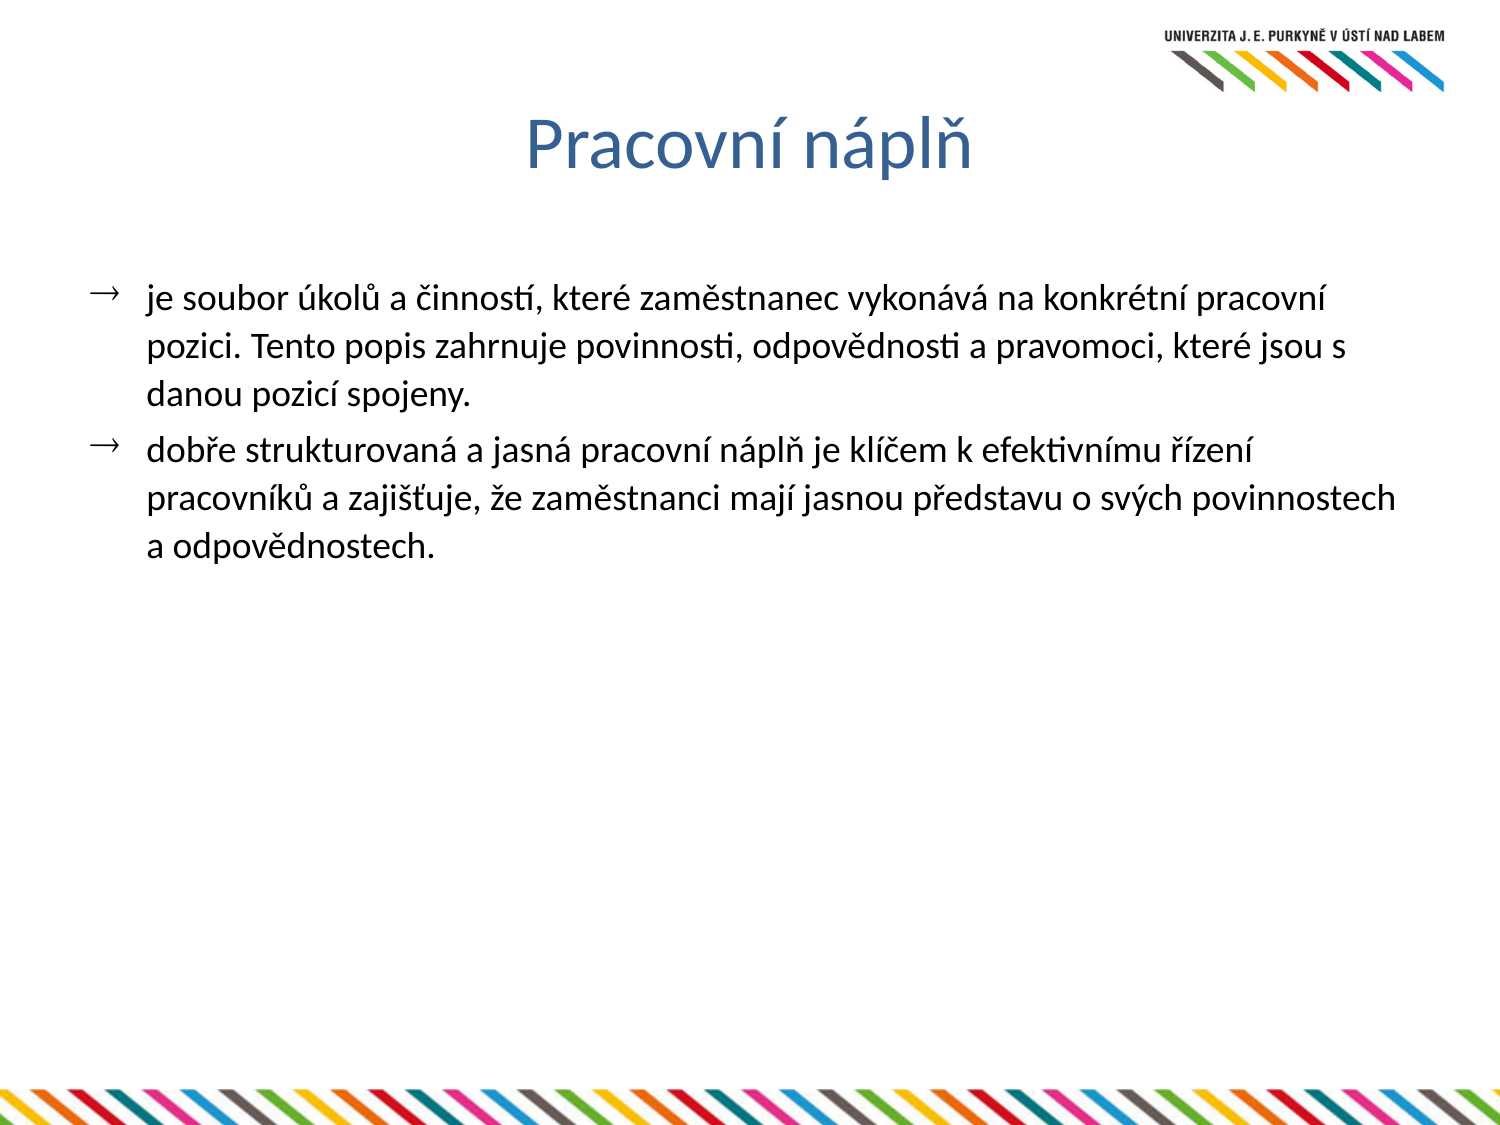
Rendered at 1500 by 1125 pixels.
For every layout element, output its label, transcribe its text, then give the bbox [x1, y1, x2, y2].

picture [0, 1082, 1500, 1125]
title Pracovní náplň [75, 45, 1425, 233]
picture [1138, 14, 1499, 107]
list je soubor úkolů a činností, které zaměstnanec vykonává na konkrétní pracovní pozici. Tento popis zahrnuje povinnosti, odpovědnosti a pravomoci, které jsou s danou pozicí spojeny. dobře strukturovaná a jasná pracovní náplň je klíčem k efektivnímu řízení pracovníků a zajišťuje, že zaměstnanci mají jasnou představu o svých povinnostech a odpovědnostech. [75, 262, 1425, 1005]
